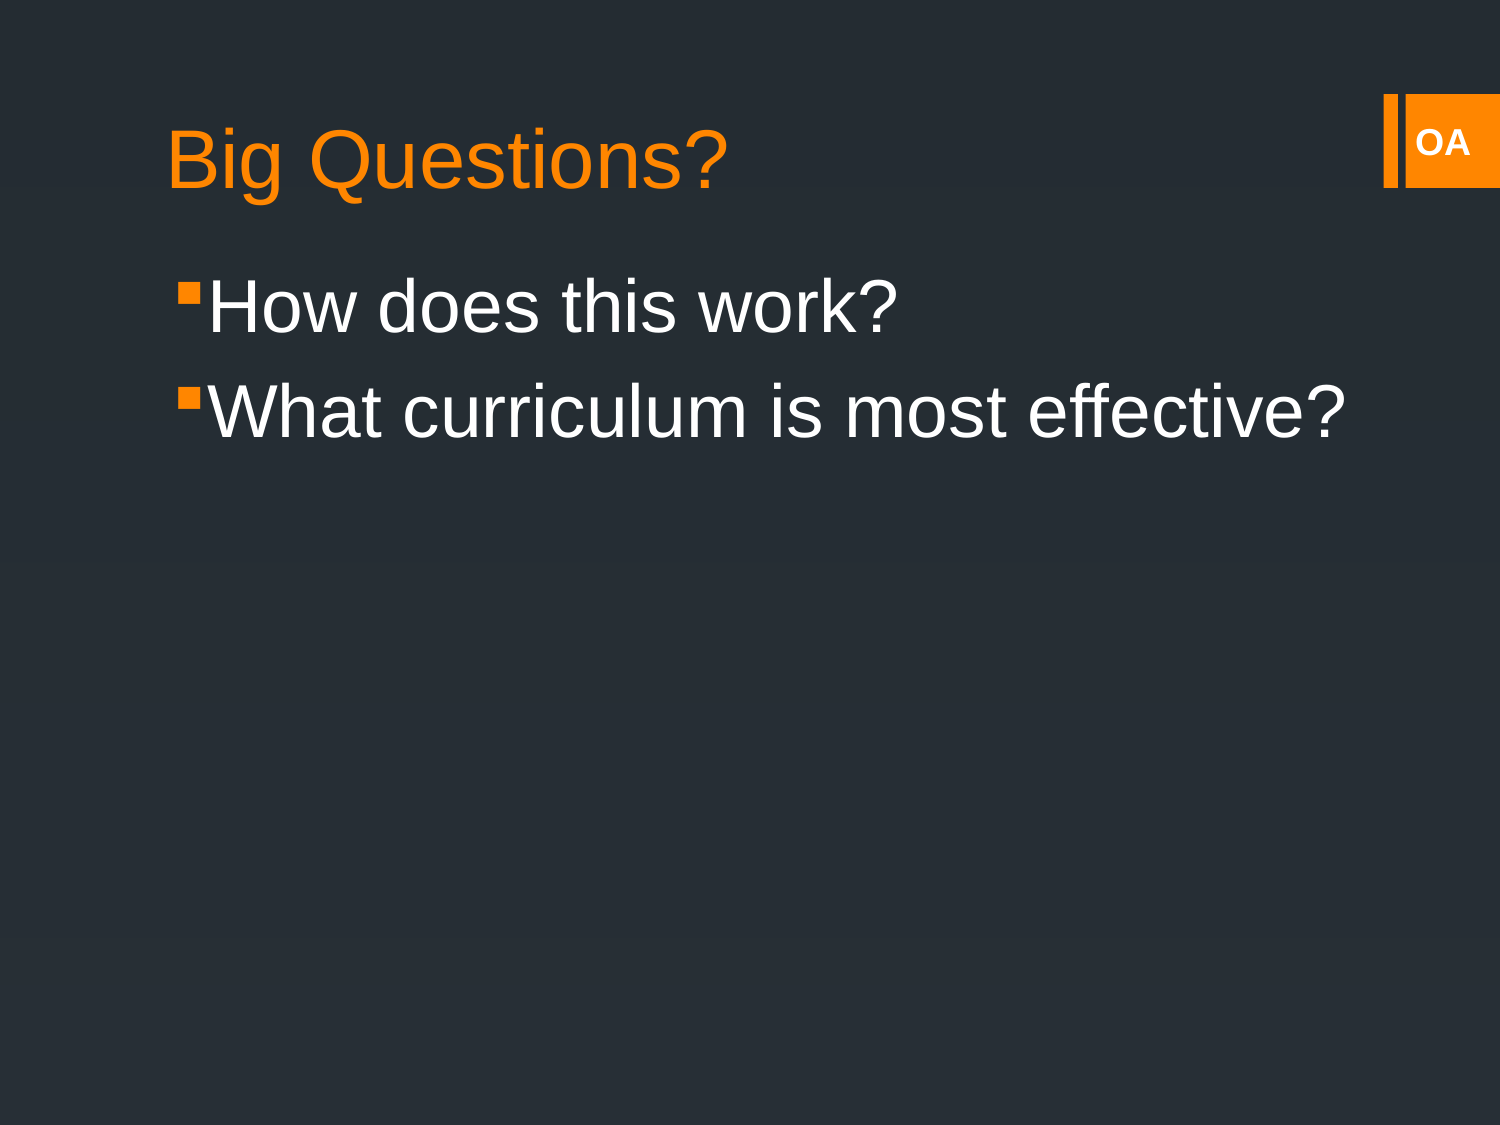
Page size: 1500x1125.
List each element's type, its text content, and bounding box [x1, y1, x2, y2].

list How does this work? What curriculum is most effective? [150, 249, 1413, 1035]
title Big Questions? [150, 23, 1350, 213]
